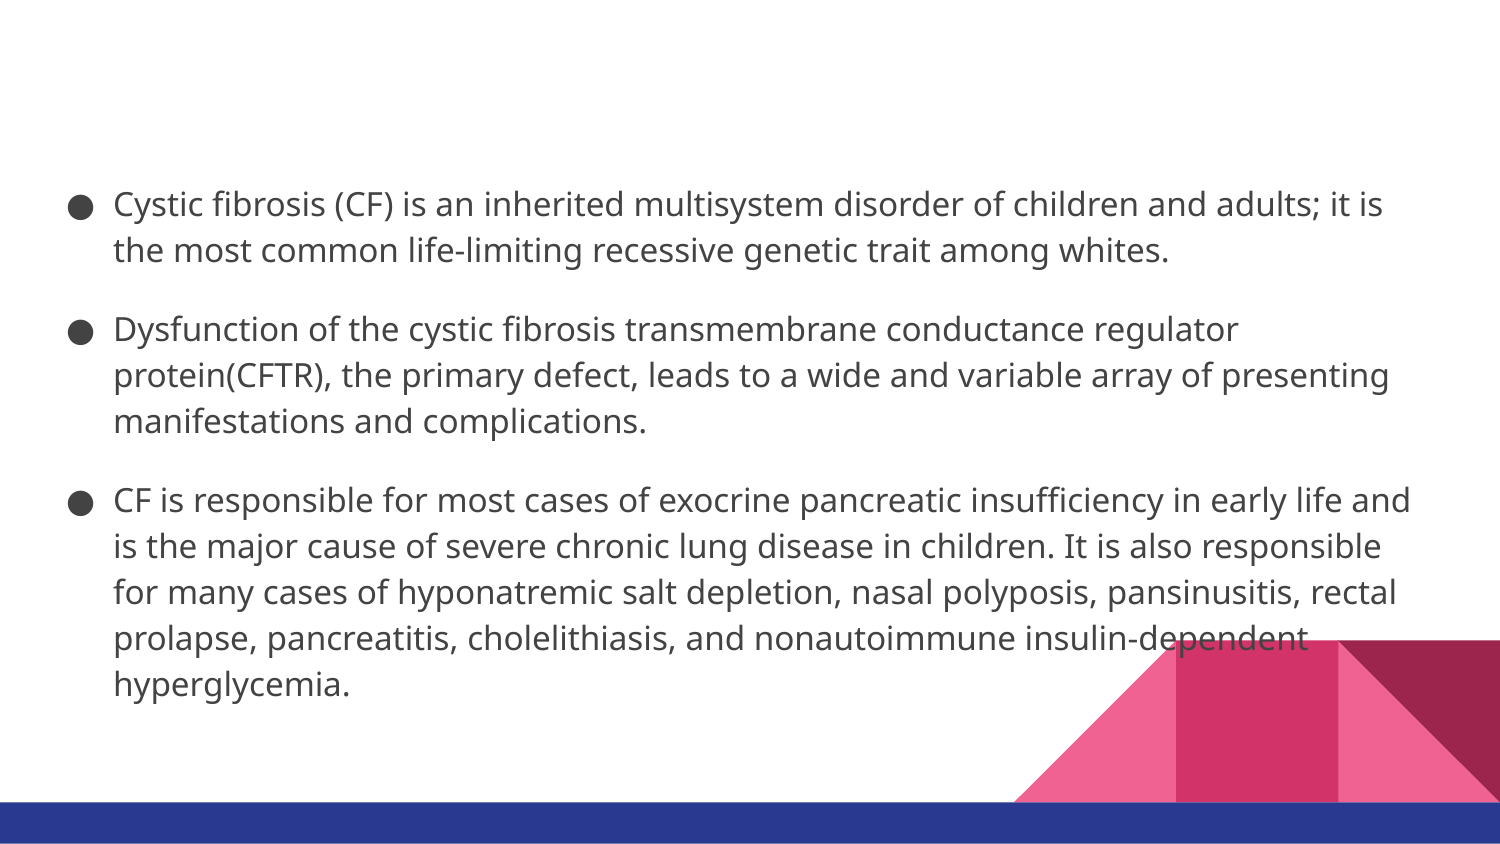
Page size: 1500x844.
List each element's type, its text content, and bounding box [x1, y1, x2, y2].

list Cystic fibrosis (CF) is an inherited multisystem disorder of children and adults; it is the most common life-limiting recessive genetic trait among whites. Dysfunction of the cystic fibrosis transmembrane conductance regulator protein(CFTR), the primary defect, leads to a wide and variable array of presenting manifestations and complications. CF is responsible for most cases of exocrine pancreatic insufficiency in early life and is the major cause of severe chronic lung disease in children. It is also responsible for many cases of hyponatremic salt depletion, nasal polyposis, pansinusitis, rectal prolapse, pancreatitis, cholelithiasis, and nonautoimmune insulin-dependent hyperglycemia. [51, 162, 1449, 750]
